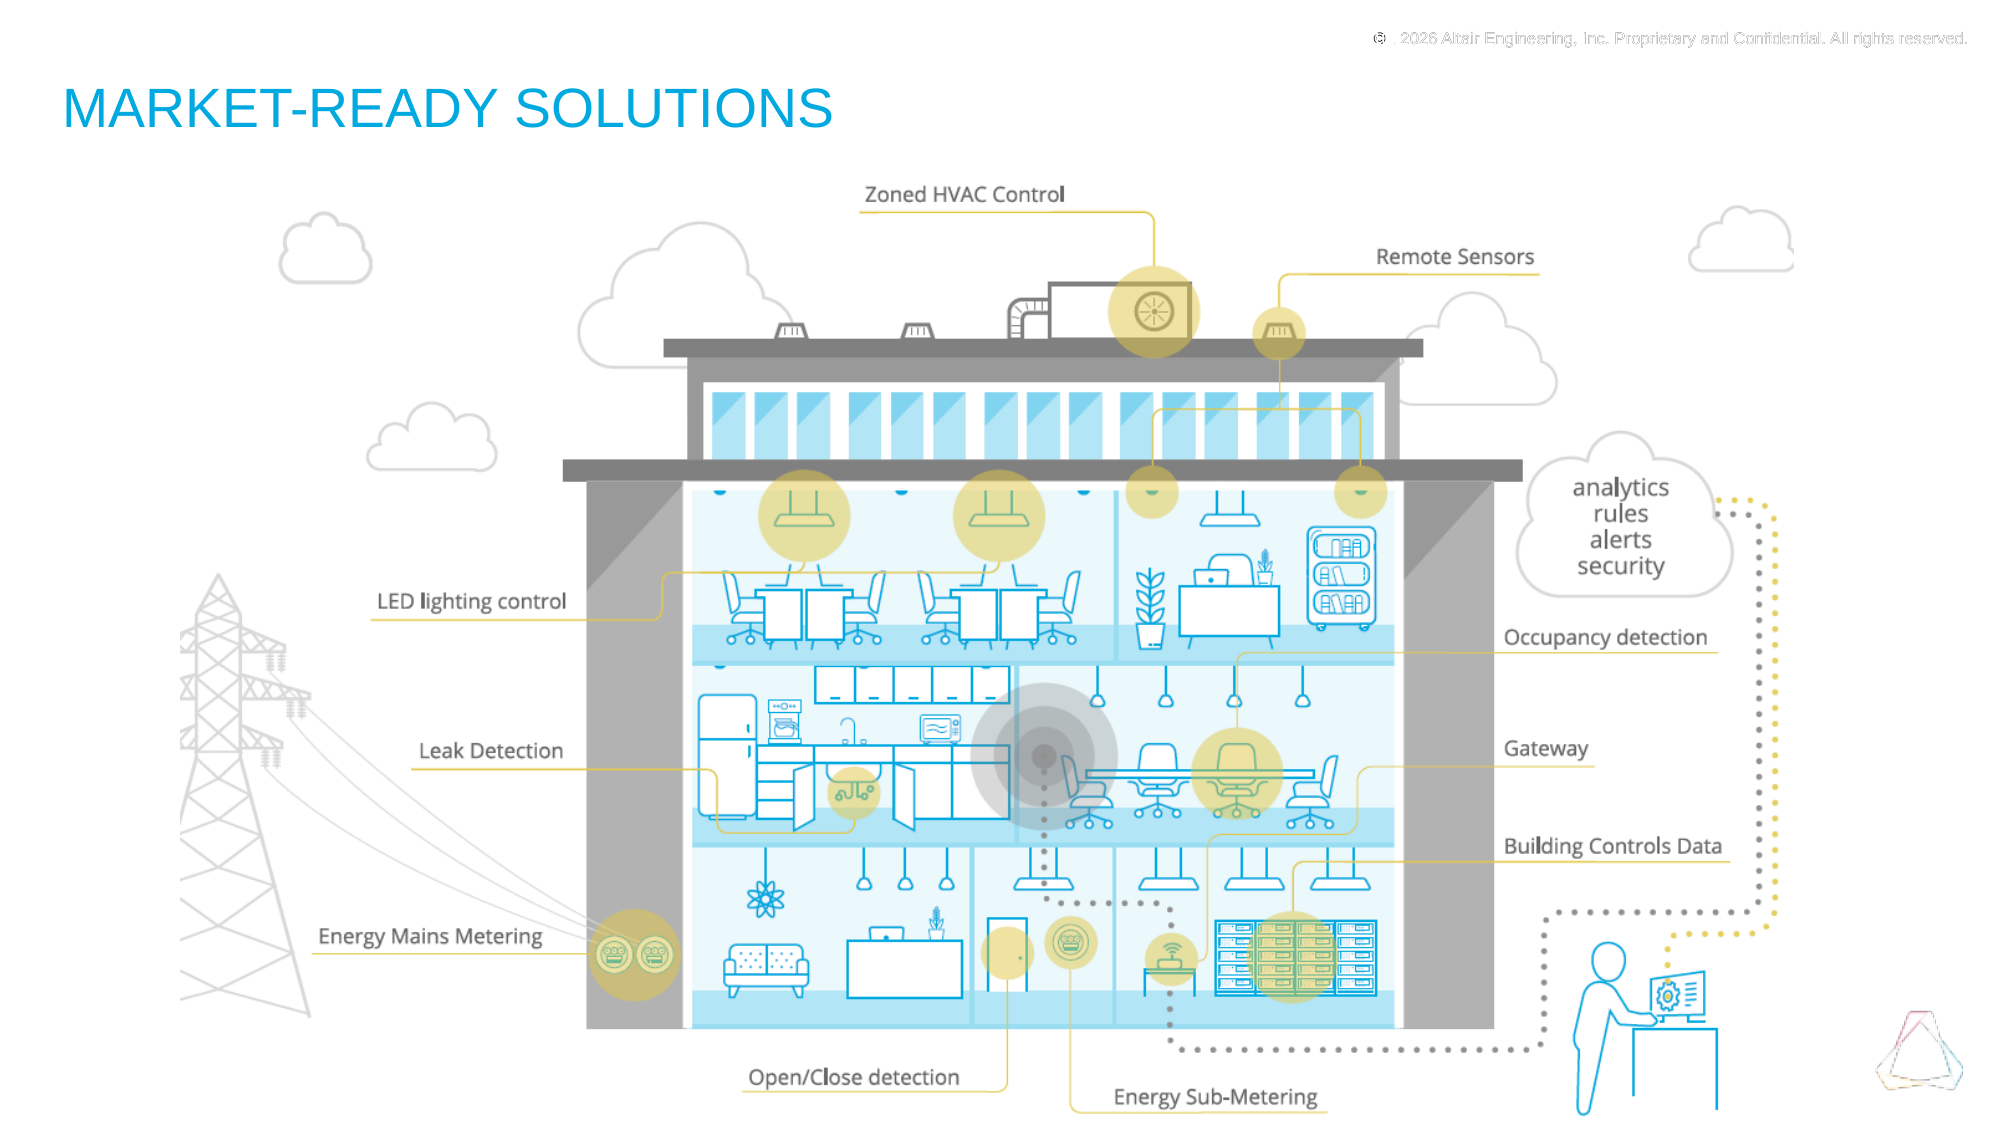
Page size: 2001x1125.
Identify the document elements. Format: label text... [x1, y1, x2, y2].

text_box September 3, 2019 Altair Engineering, Inc. Proprietary and Confidential. All rights reserved. [1115, 20, 1985, 61]
picture [1874, 1004, 1963, 1094]
picture [180, 156, 1794, 1125]
text_box MARKET-READY SOLUTIONS [47, 37, 1964, 174]
